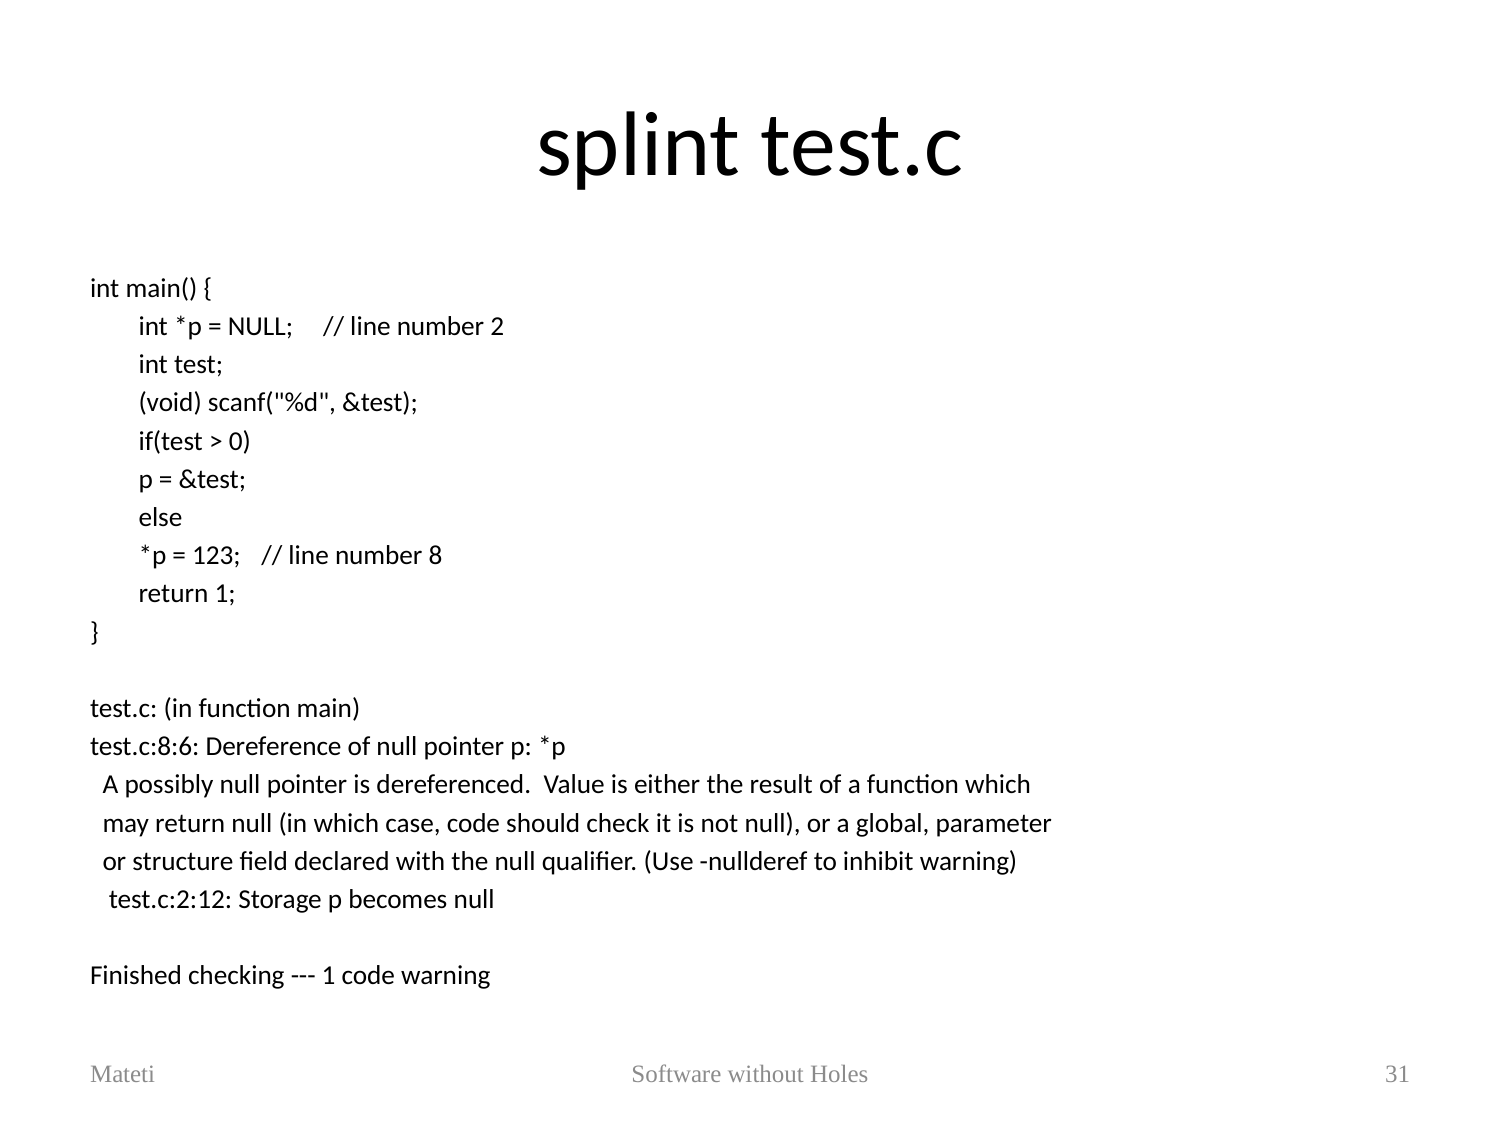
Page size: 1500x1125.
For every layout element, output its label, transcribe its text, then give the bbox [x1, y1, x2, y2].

title splint test.c [75, 45, 1425, 233]
slide_number Mateti [75, 1042, 425, 1103]
list int main() { int *p = NULL; // line number 2 int test; (void) scanf("%d", &test); if(test > 0) p = &test; else *p = 123; // line number 8 return 1; } test.c: (in function main) test.c:8:6: Dereference of null pointer p: *p A possibly null pointer is dereferenced. Value is either the result of a function which may return null (in which case, code should check it is not null), or a global, parameter or structure field declared with the null qualifier. (Use -nullderef to inhibit warning) test.c:2:12: Storage p becomes null Finished checking --- 1 code warning [75, 262, 1425, 1005]
footer Software without Holes [512, 1042, 988, 1103]
slide_number 31 [1074, 1042, 1425, 1103]
